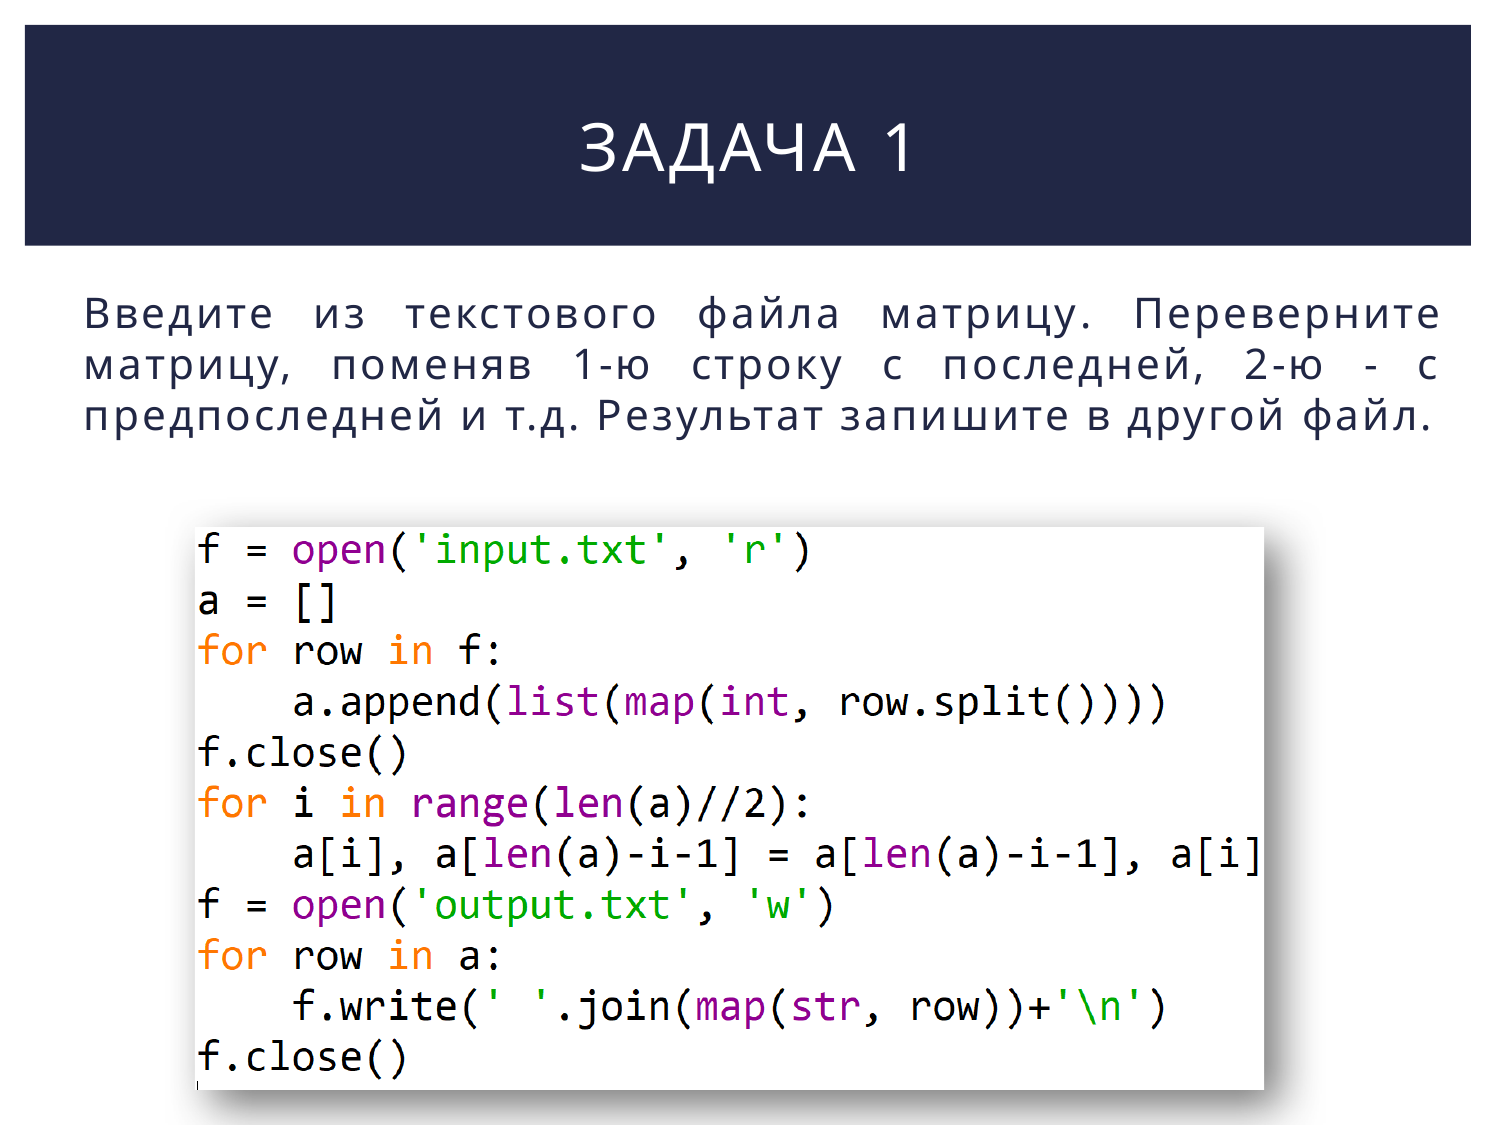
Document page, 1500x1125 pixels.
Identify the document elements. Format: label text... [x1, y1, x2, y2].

picture [194, 526, 1265, 1090]
list Введите из текстового файла матрицу. Переверните матрицу, поменяв 1-ю строку с последней, 2-ю - с предпоследней и т.д. Результат запишите в другой файл. [62, 278, 1459, 492]
title Задача 1 [62, 58, 1438, 232]
